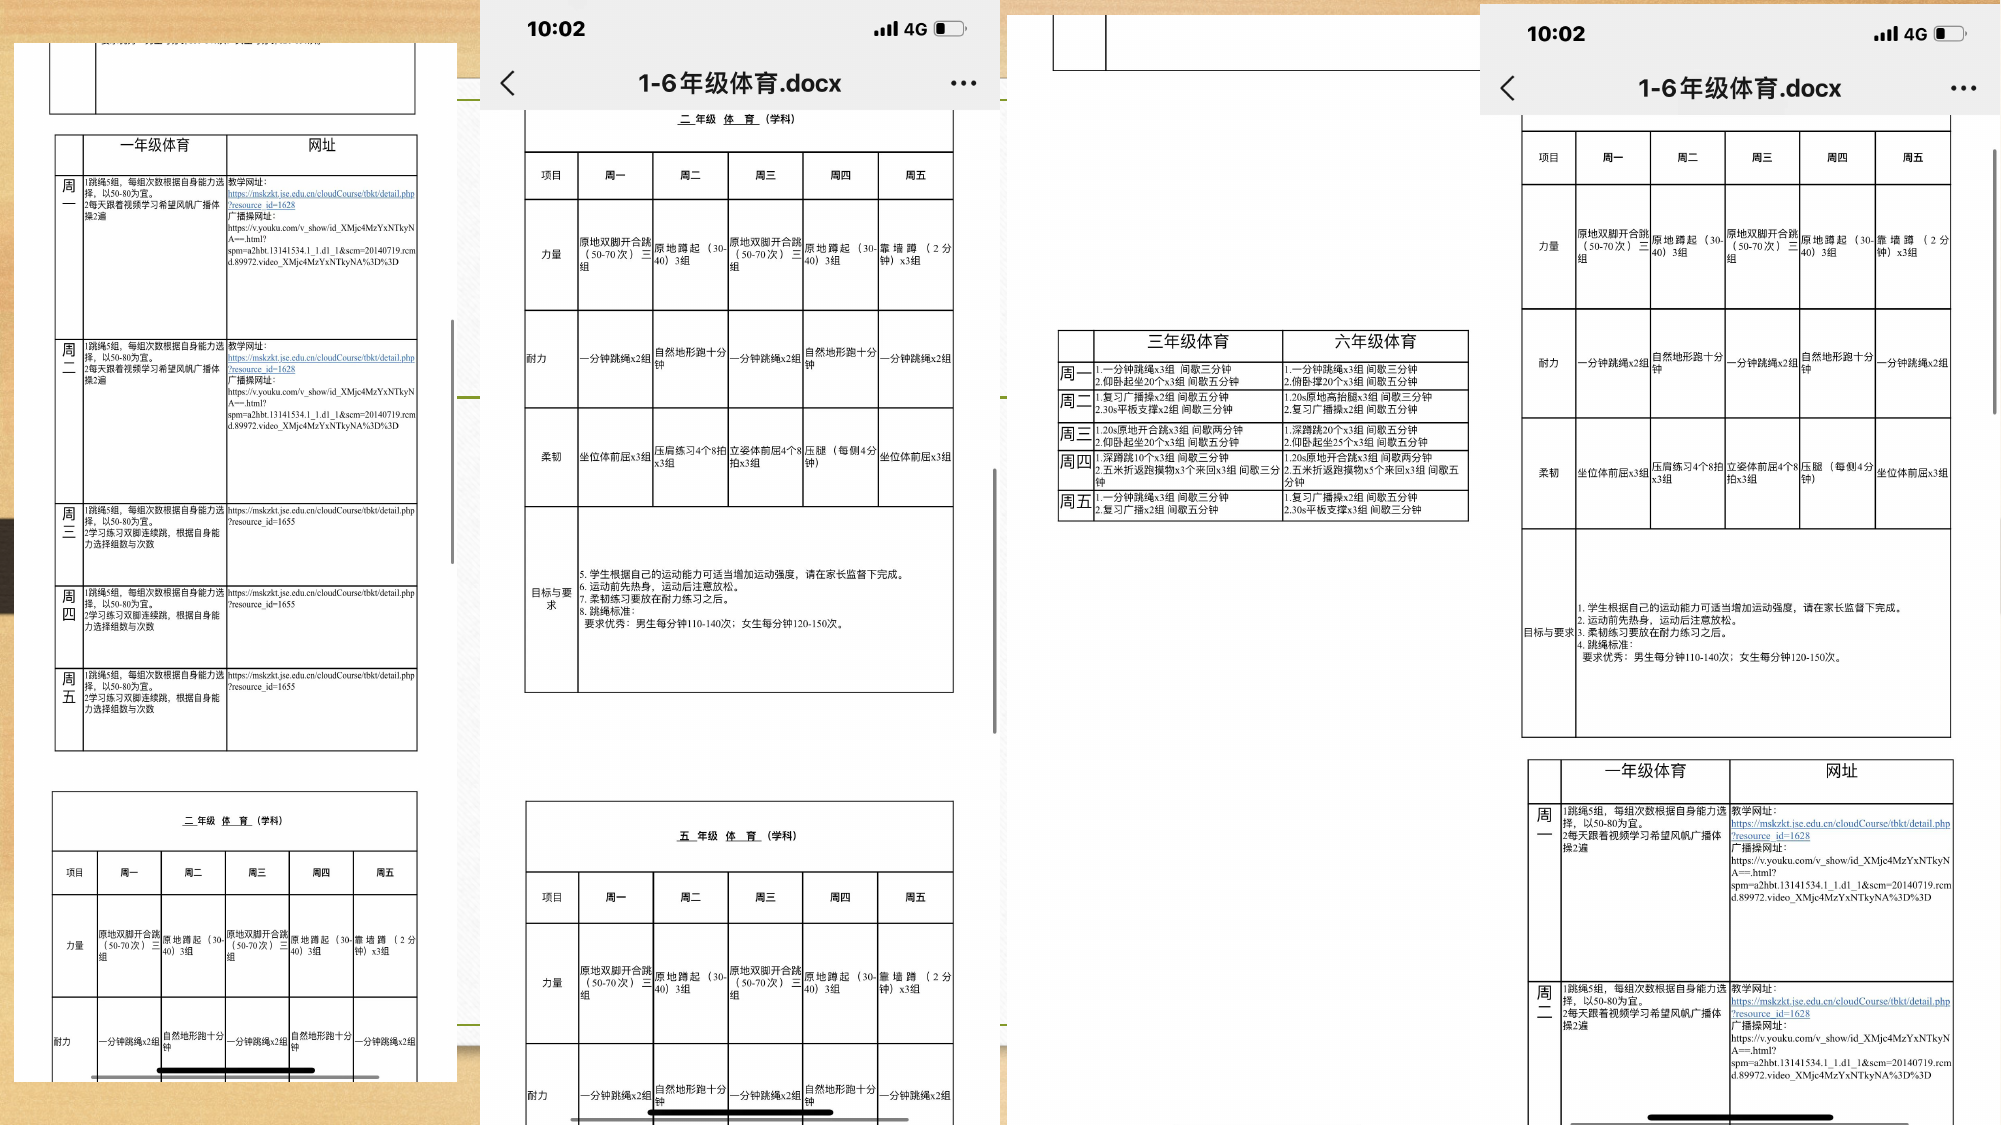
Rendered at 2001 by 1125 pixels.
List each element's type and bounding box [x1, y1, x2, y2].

list [14, 43, 457, 1082]
picture [0, 0, 2001, 1125]
